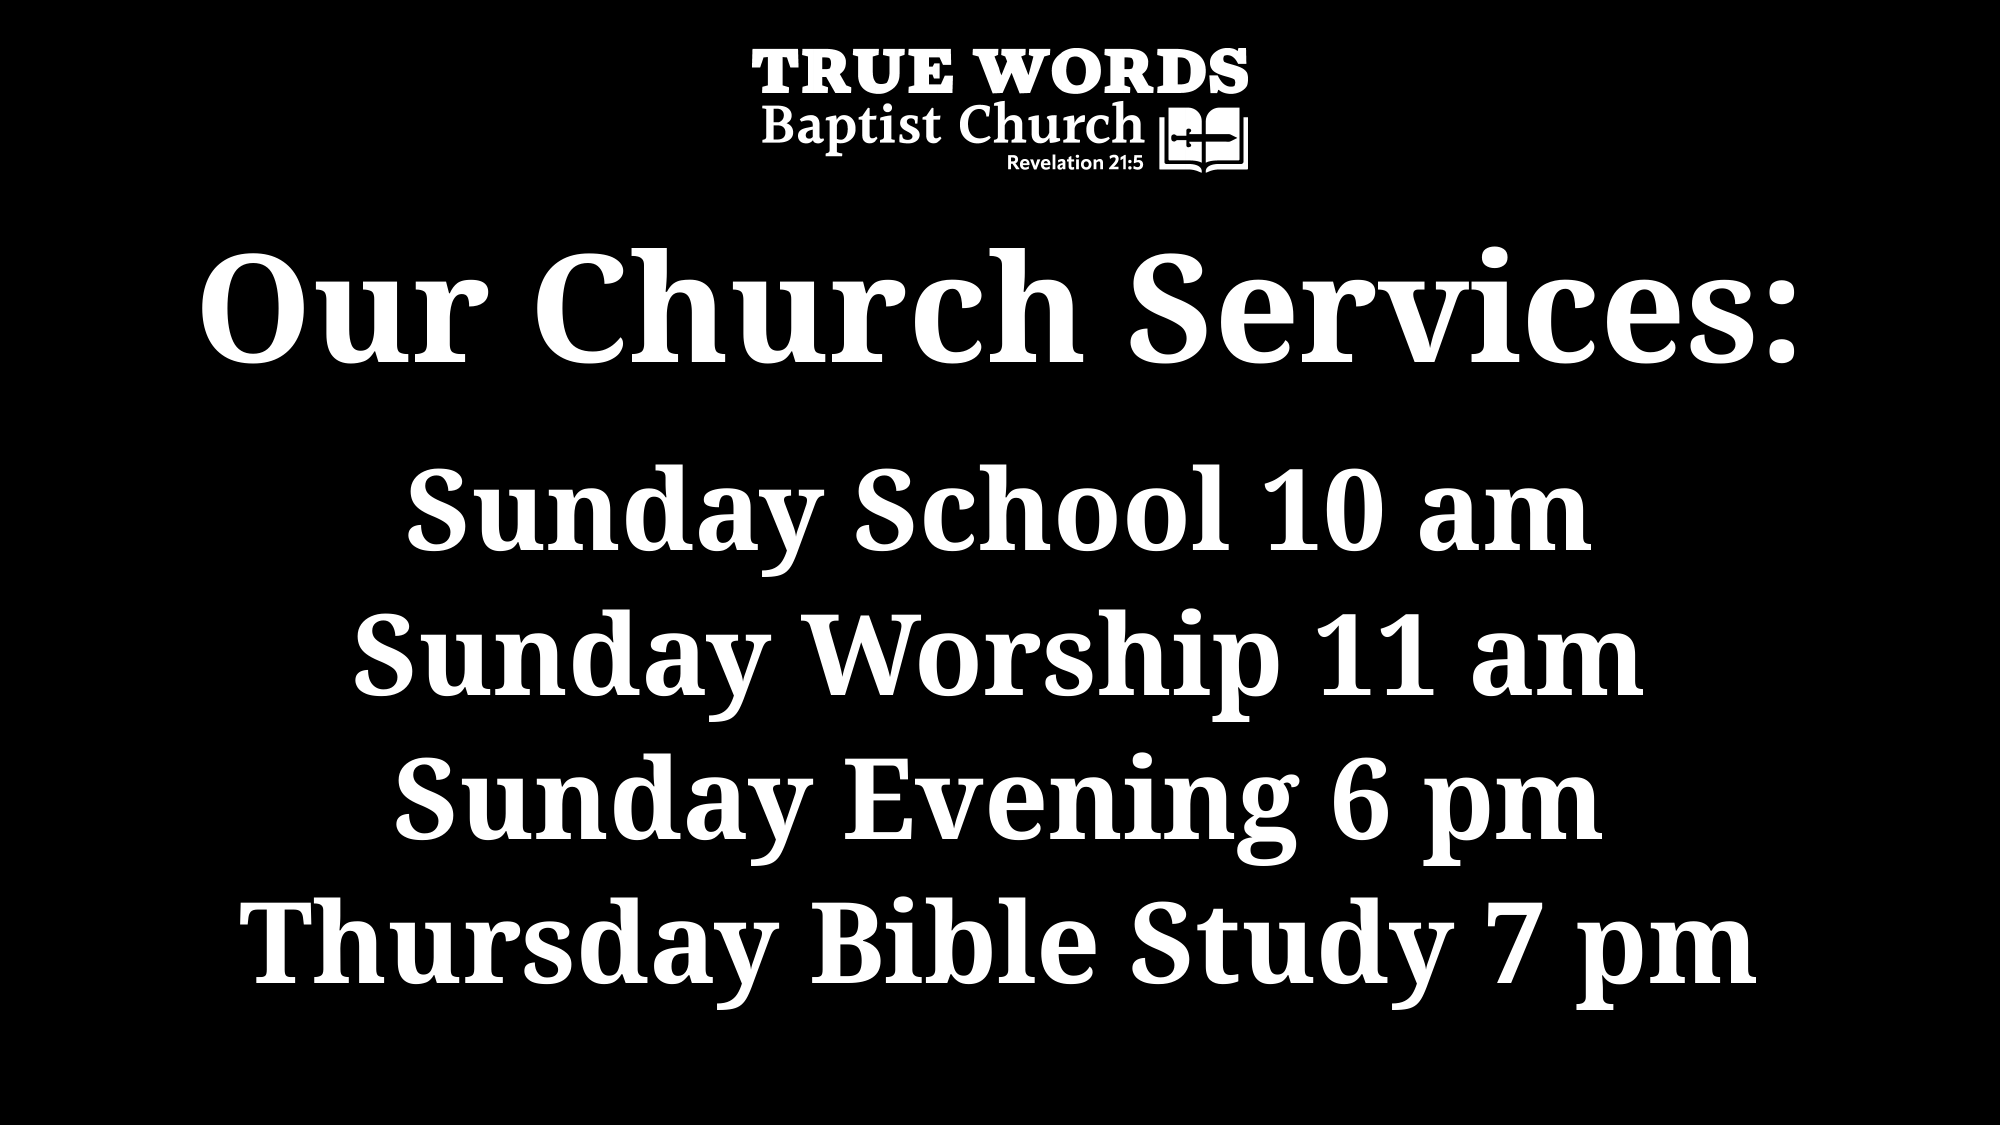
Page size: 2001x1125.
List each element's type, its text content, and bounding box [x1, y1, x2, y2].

text_box Sunday School 10 am Sunday Worship 11 am Sunday Evening 6 pm Thursday Bible Study 7 pm [0, 421, 2000, 1014]
picture [752, 48, 1248, 173]
text_box Our Church Services: [0, 192, 2000, 401]
